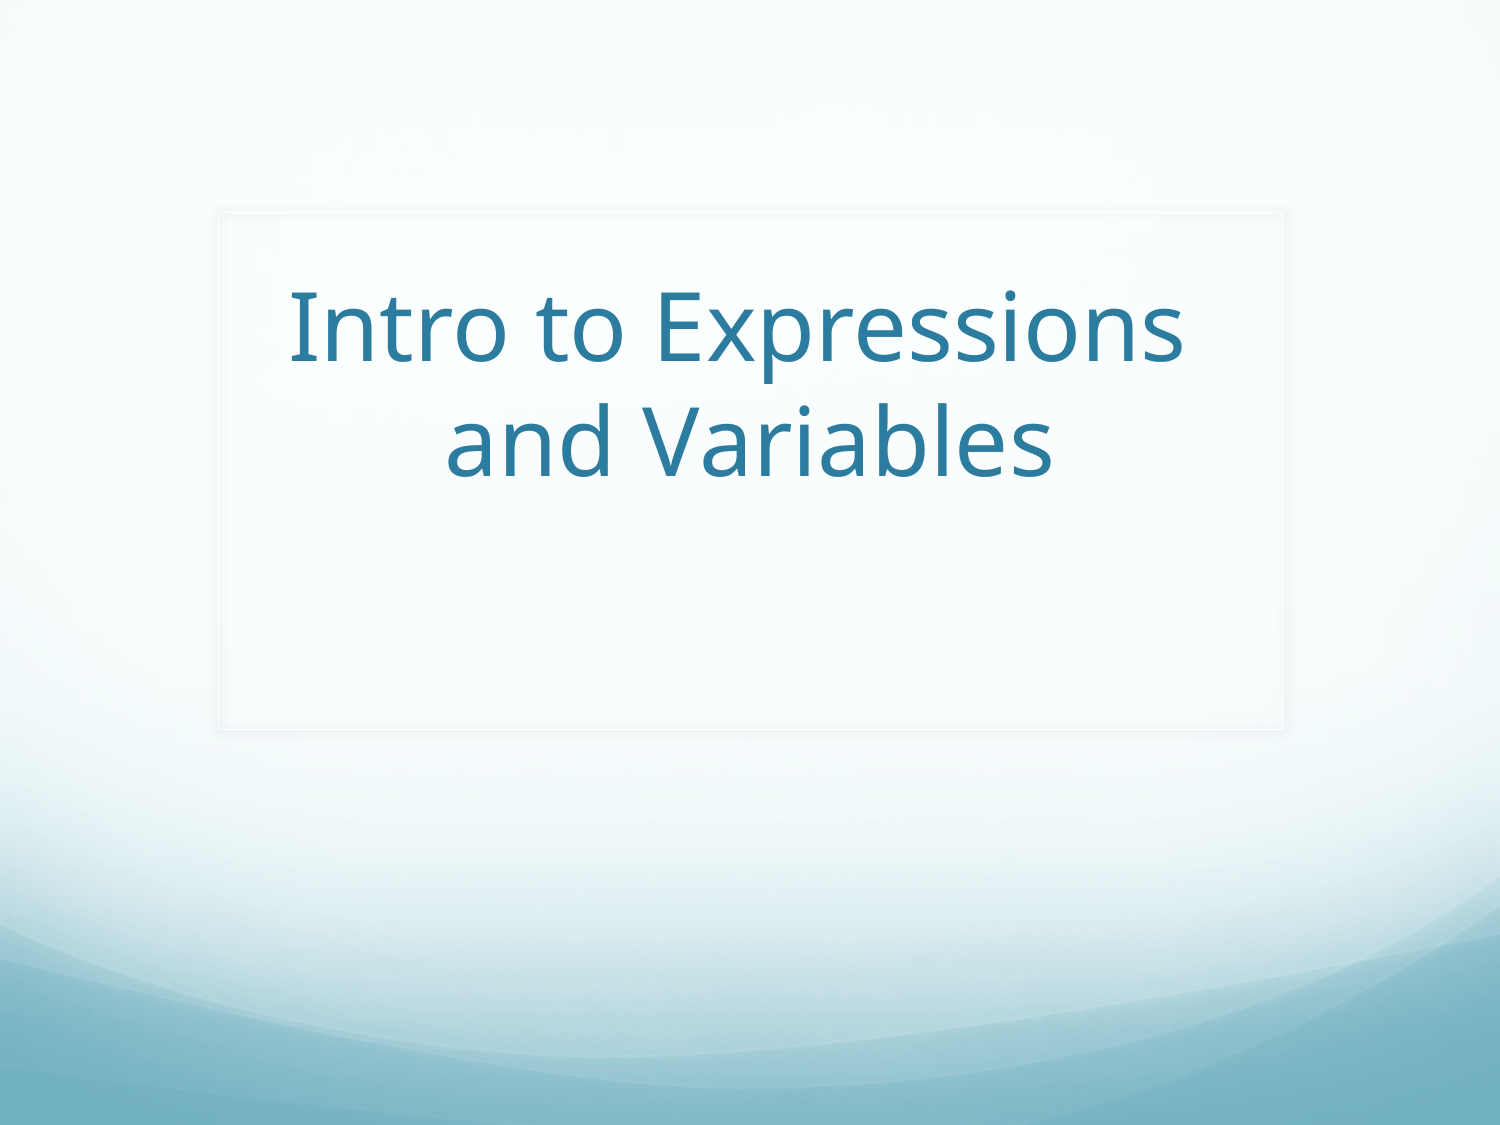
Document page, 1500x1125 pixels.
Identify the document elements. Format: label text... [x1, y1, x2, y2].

title Intro to Expressions and Variables [112, 257, 1388, 512]
